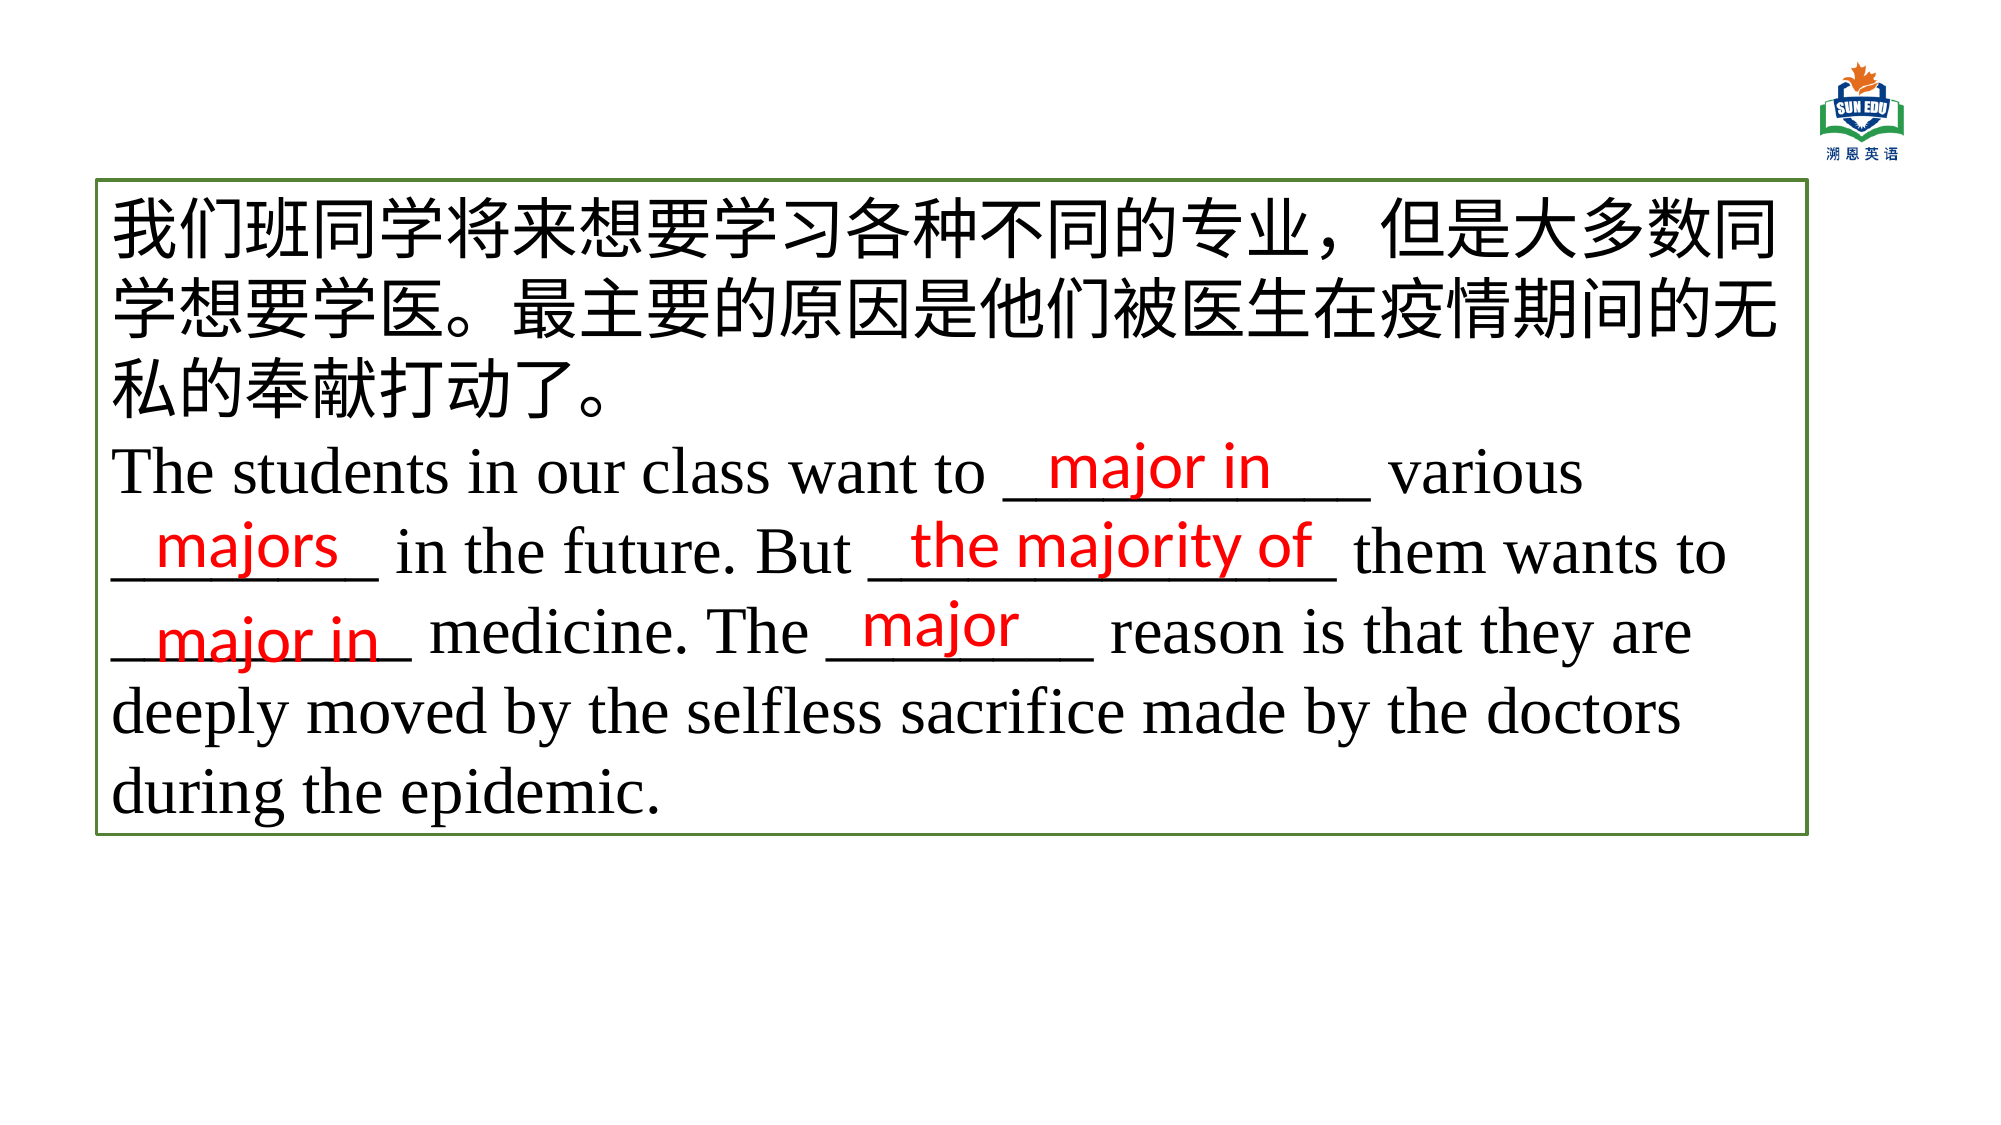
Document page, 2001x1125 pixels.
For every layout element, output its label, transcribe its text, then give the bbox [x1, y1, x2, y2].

list [28, 47, 1808, 290]
text_box the majority of [895, 493, 1342, 589]
text_box major in [1032, 414, 1324, 493]
text_box majors [140, 493, 370, 588]
text_box major in [140, 588, 419, 684]
text_box major [846, 572, 1044, 668]
text_box 我们班同学将来想要学习各种不同的专业，但是大多数同学想要学医。最主要的原因是他们被医生在疫情期间的无私的奉献打动了。 The students in our class want to ___________ various ________ in the future. But ______________ them wants to _________ medicine. The ________ reason is that they are deeply moved by the selfless sacrifice made by the doctors during the epidemic. [96, 179, 1808, 835]
picture [1812, 59, 1913, 166]
